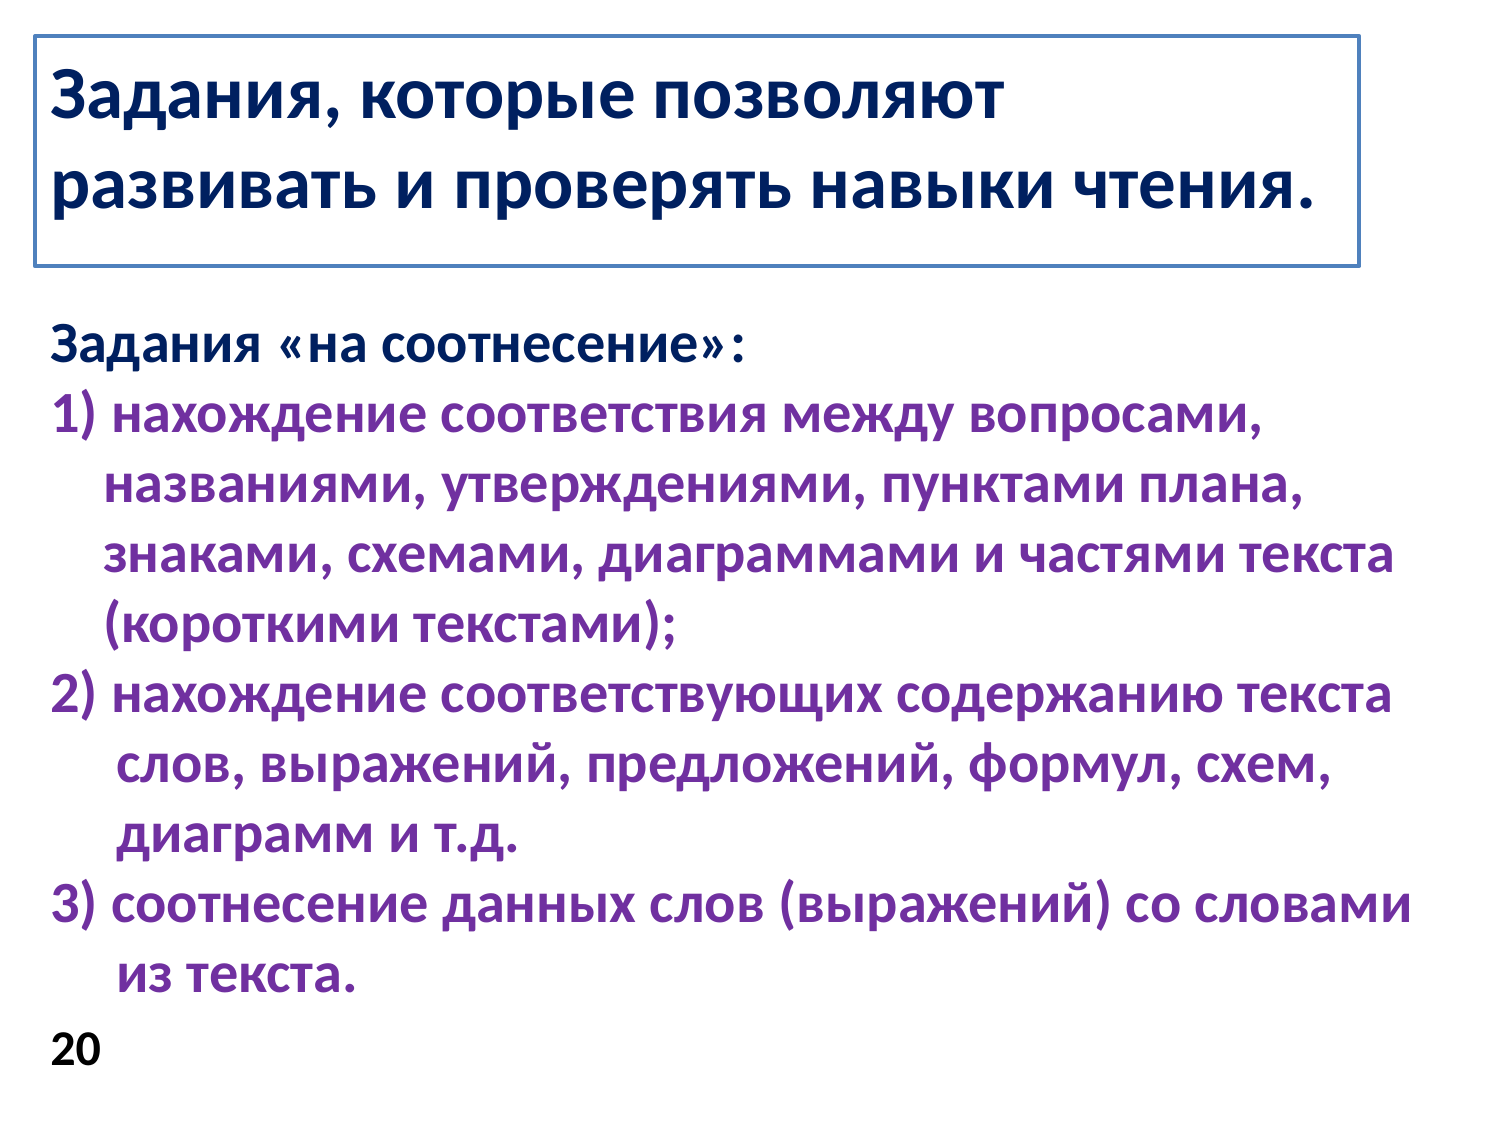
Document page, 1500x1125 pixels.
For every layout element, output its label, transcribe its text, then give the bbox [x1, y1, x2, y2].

text_box Задания, которые позволяют развивать и проверять навыки чтения. [33, 34, 1361, 268]
text_box Задания «на соотнесение»: 1) нахождение соответствия между вопросами, названиями, утверждениями, пунктами плана, знаками, схемами, диаграммами и частями текста (короткими текстами); 2) нахождение соответствующих содержанию текста слов, выражений, предложений, формул, схем, диаграмм и т.д. 3) соотнесение данных слов (выражений) со словами из текста. [35, 296, 1454, 1012]
text_box 20 [35, 1007, 116, 1083]
